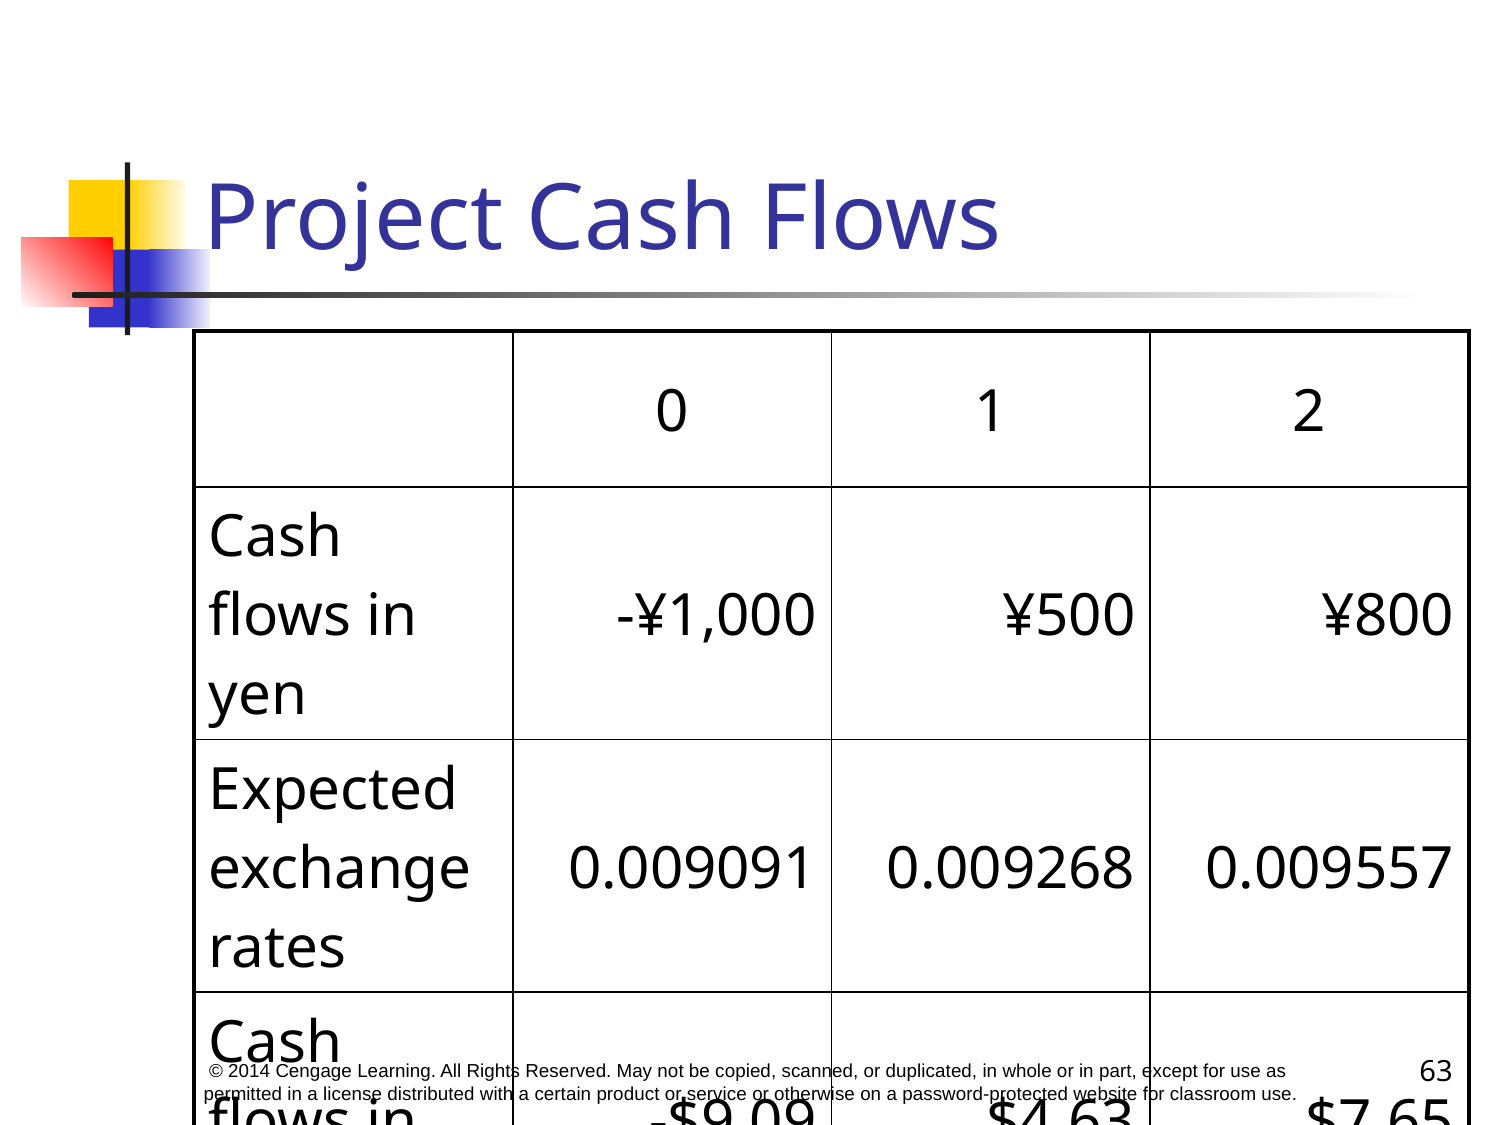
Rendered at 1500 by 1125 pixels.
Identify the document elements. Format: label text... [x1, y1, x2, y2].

table_header 1 [832, 333, 1149, 486]
table_cell -¥1,000 [514, 488, 831, 739]
table_cell Cash flows in dollars [196, 993, 512, 1125]
table_cell 0.009557 [1151, 740, 1467, 991]
table_header 0 [514, 333, 831, 486]
table_cell 0.009091 [514, 740, 831, 991]
table_cell $7.65 [1151, 993, 1467, 1125]
table_cell Cash flows in yen [196, 488, 512, 739]
table_header [196, 333, 512, 486]
table_cell ¥800 [1151, 488, 1467, 739]
table_cell 0.009268 [832, 740, 1149, 991]
table_header 2 [1151, 333, 1467, 486]
table_cell $4.63 [832, 993, 1149, 1125]
table_cell -$9.09 [514, 993, 831, 1125]
table_cell ¥500 [832, 488, 1149, 739]
title Project Cash Flows [188, 34, 1468, 276]
table_cell Expected exchange rates [196, 740, 512, 991]
